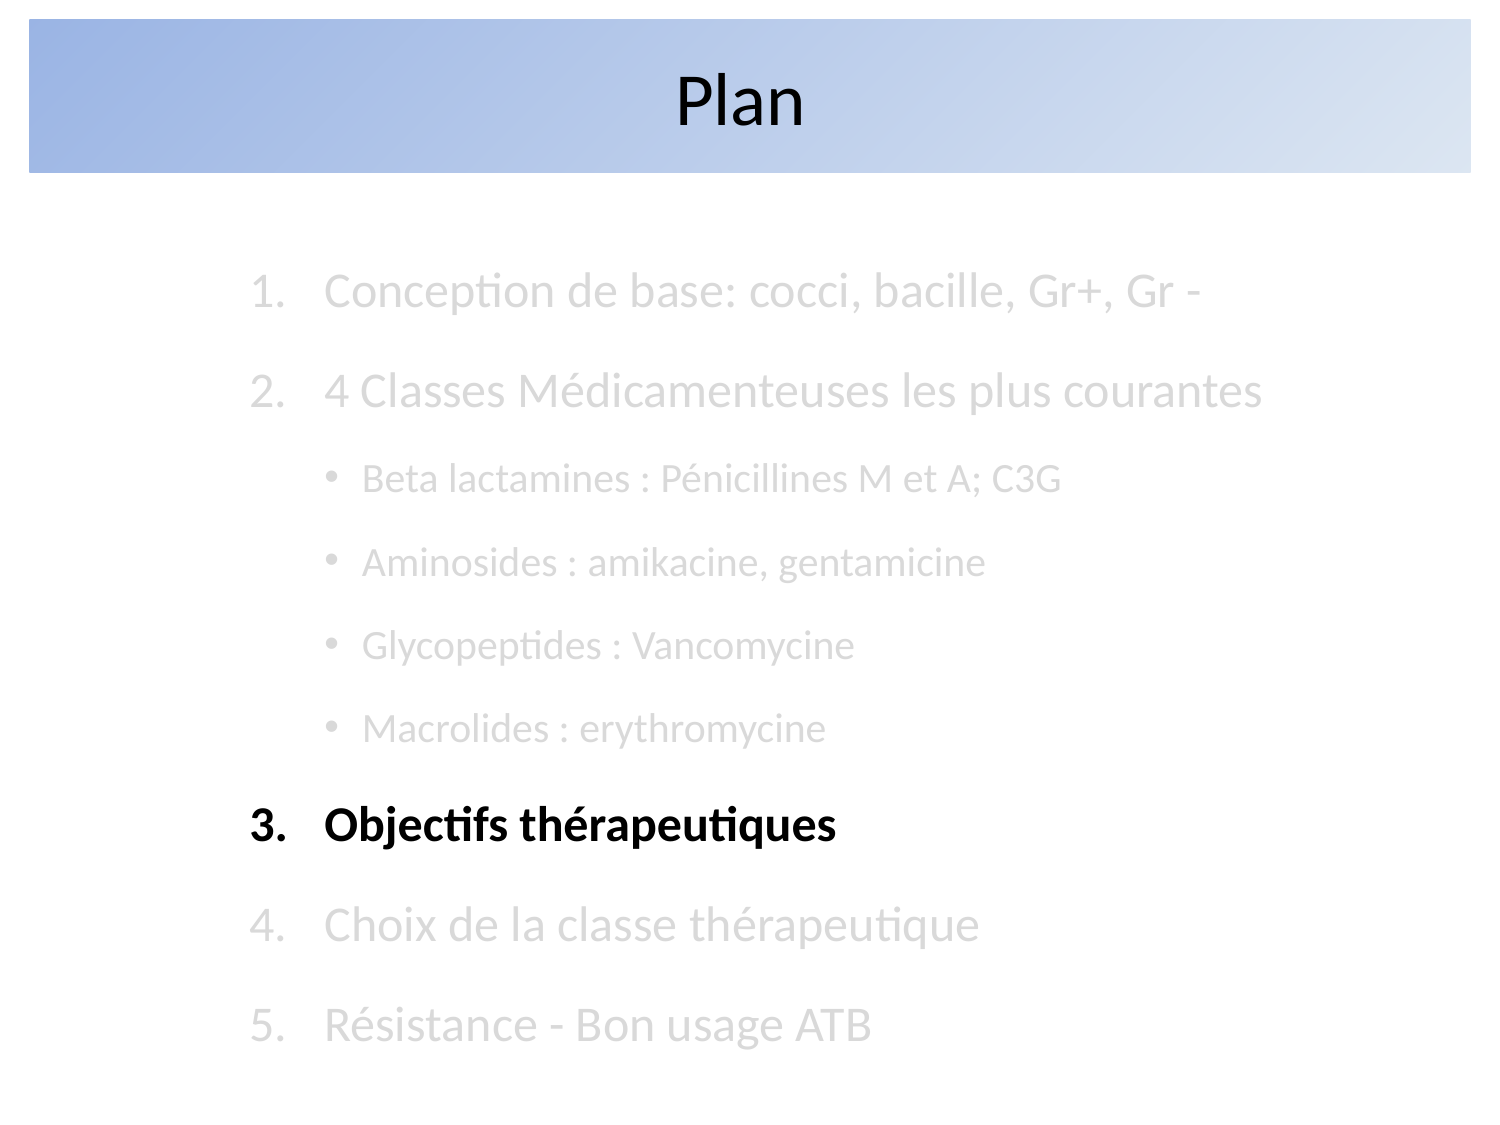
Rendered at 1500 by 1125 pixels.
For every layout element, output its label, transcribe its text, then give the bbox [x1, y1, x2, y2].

list Conception de base: cocci, bacille, Gr+, Gr - 4 Classes Médicamenteuses les plus courantes Beta lactamines : Pénicillines M et A; C3G Aminosides : amikacine, gentamicine Glycopeptides : Vancomycine Macrolides : erythromycine Objectifs thérapeutiques Choix de la classe thérapeutique Résistance - Bon usage ATB [159, 219, 1365, 1059]
title Plan [29, 19, 1471, 173]
